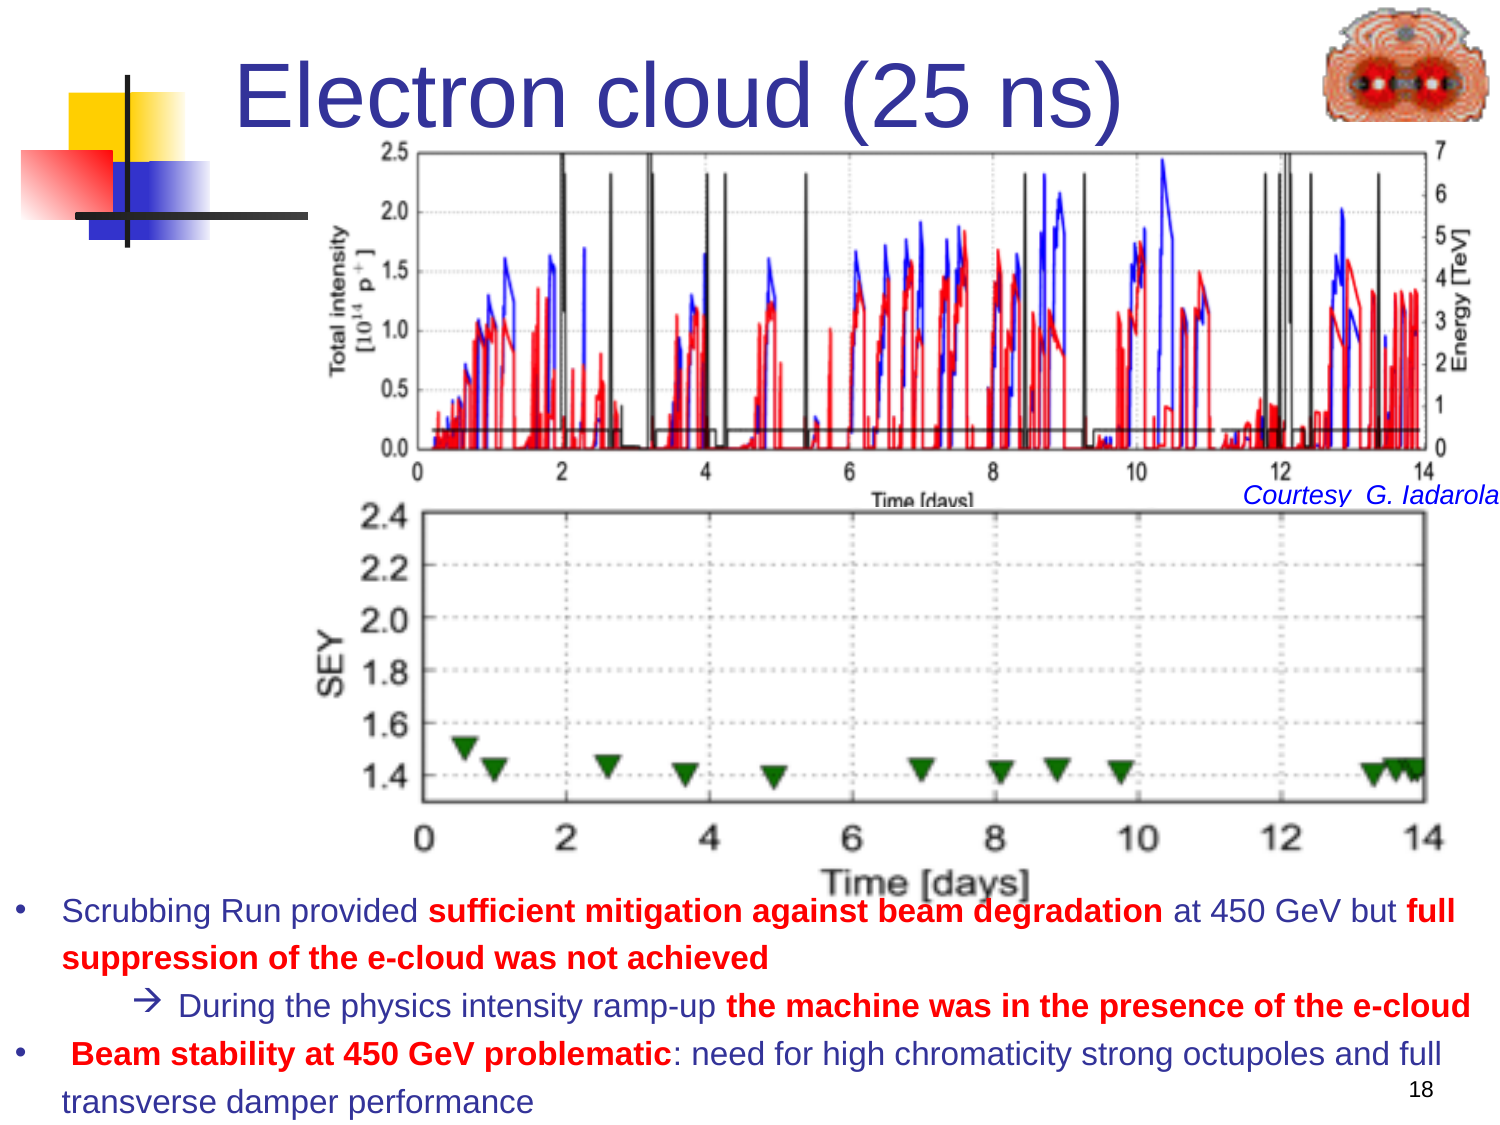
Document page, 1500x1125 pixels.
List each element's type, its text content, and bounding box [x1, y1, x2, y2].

text_box Scrubbing Run provided sufficient mitigation against beam degradation at 450 GeV but full suppression of the e-cloud was not achieved During the physics intensity ramp-up the machine was in the presence of the e-cloud Beam stability at 450 GeV problematic: need for high chromaticity strong octupoles and full transverse damper performance [0, 873, 1500, 1125]
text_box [307, 121, 1500, 535]
slide_number 18 [1136, 1034, 1450, 1110]
title Electron cloud (25 ns) [218, 2, 1500, 153]
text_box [294, 476, 1453, 919]
